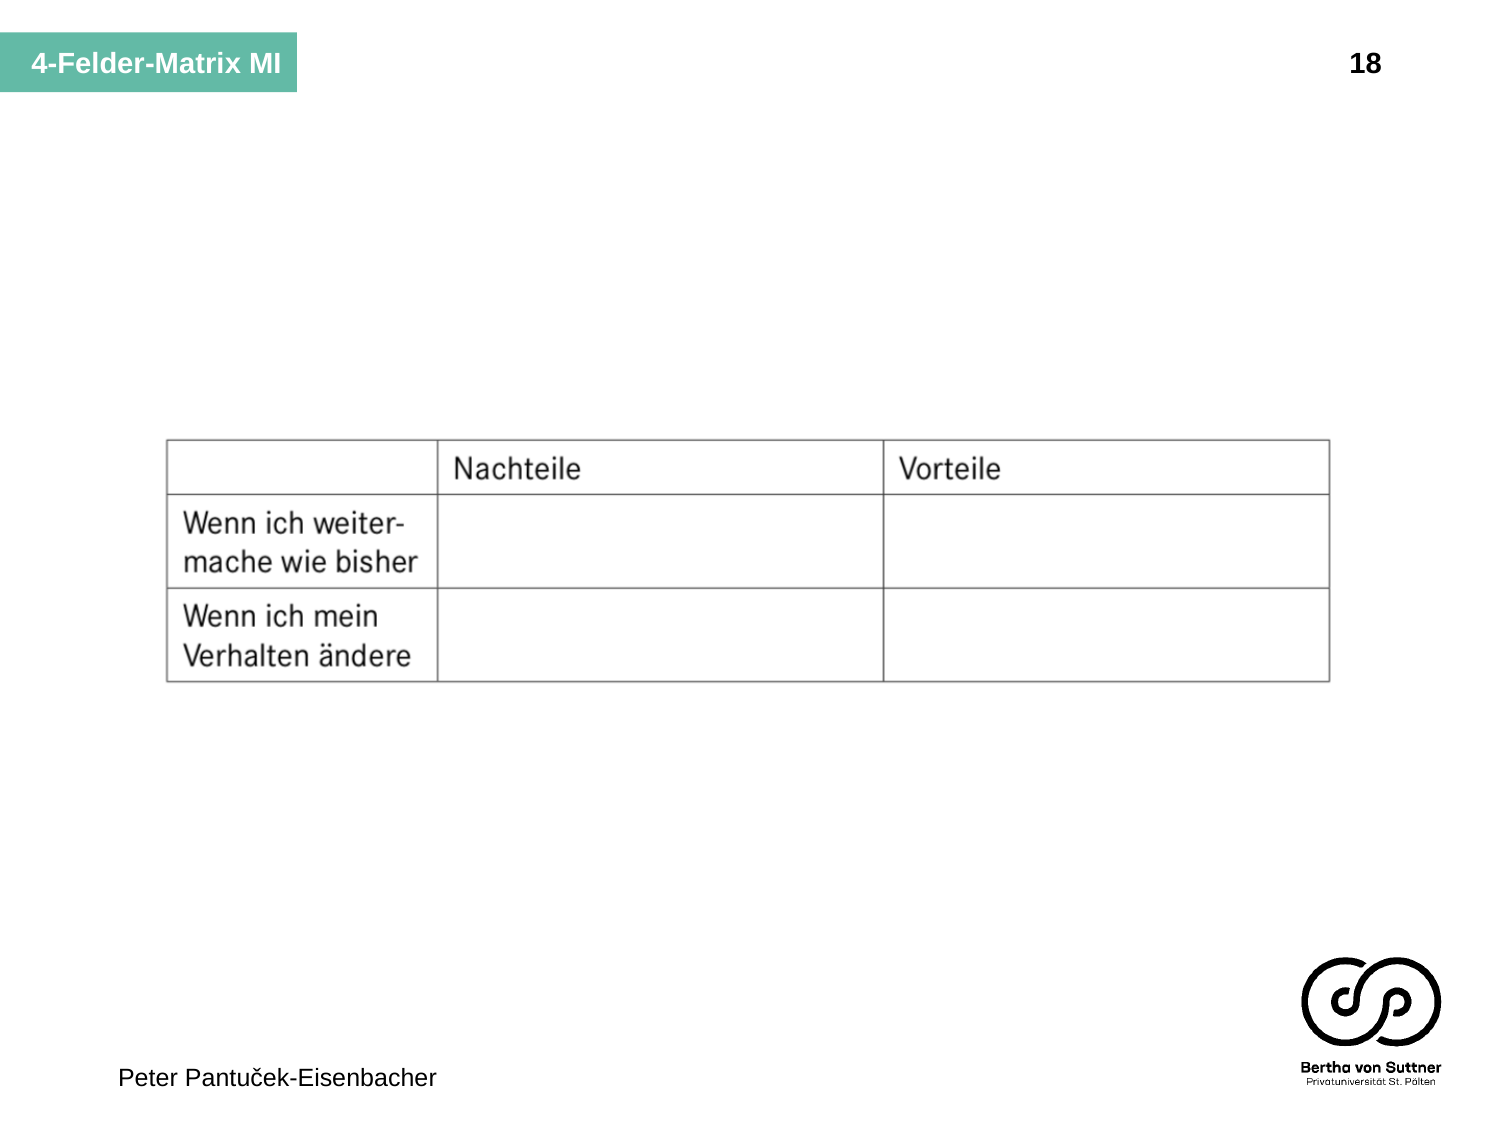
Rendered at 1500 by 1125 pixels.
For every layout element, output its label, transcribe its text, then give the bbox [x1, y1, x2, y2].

picture [155, 422, 1345, 703]
footer Peter Pantuček-Eisenbacher [103, 1046, 610, 1107]
picture [1267, 947, 1475, 1095]
slide_number 18 [1267, 32, 1397, 93]
list 4-Felder-Matrix MI [0, 32, 297, 93]
